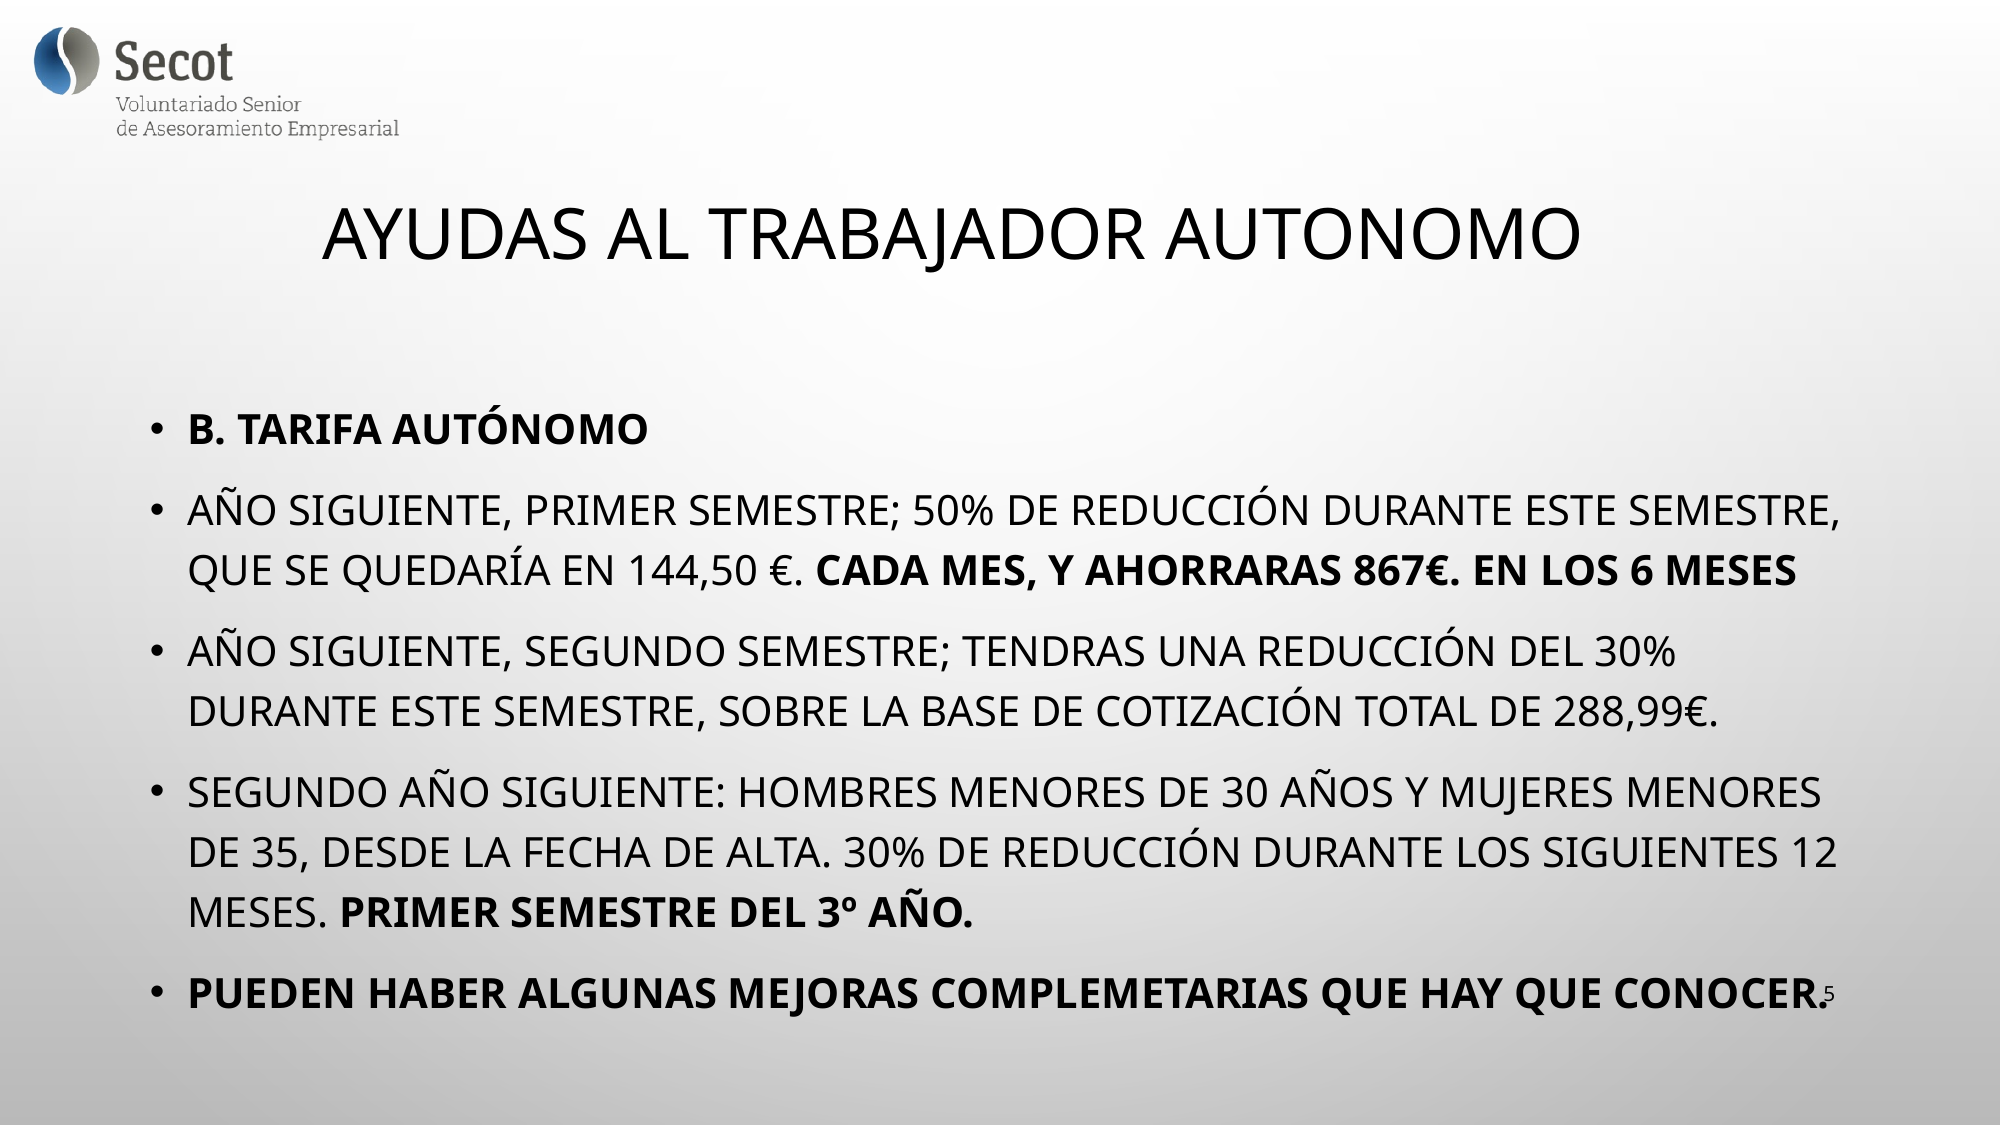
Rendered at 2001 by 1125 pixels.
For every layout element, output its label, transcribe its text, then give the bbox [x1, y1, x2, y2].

picture [0, 0, 2000, 1125]
list B. Tarifa Autónomo AÑO SIGUIENTE, PRIMER SEMESTRE; 50% de reducción durante ESTE semestre, que se quedaría en 144,50 €. CADA MES, Y AHORRARAS 867€. EN LOS 6 MESES AÑO SIGUIENTE, SEGUNDO SEMESTRE; TENDRAS UNA REDUCCIÓN DEL 30% durante ESTE semestre, SOBRE LA BASE DE COTIZACIÓN TOTAL DE 288,99€. SEGUNDO AÑO SIGUIENTE: hombres menores de 30 años y mujeres menores de 35, desde la fecha de alta. 30% de reducción durante los siguientes 12 meses. PRIMER SEMESTRE DEL 3º AÑO. PUEDEN HABER ALGUNAS MEJORAS COMPLEMETARIAS QUE HAY QUE CONOCER. [149, 393, 1851, 563]
slide_number 5 [1724, 965, 1851, 1025]
title AYUDAS AL TRABAJADOR AUTONOMO [120, 123, 1788, 336]
